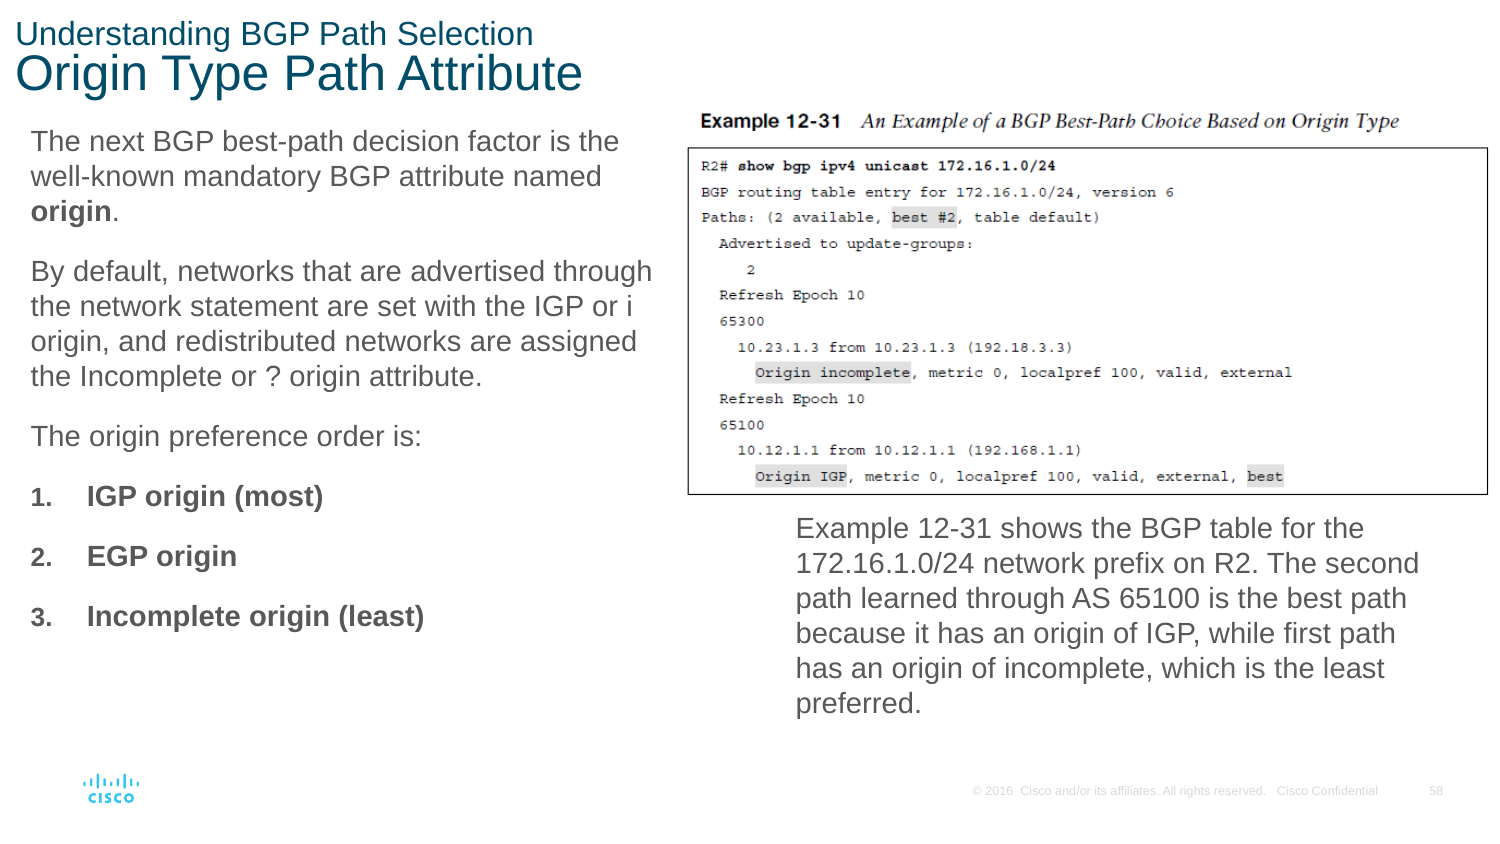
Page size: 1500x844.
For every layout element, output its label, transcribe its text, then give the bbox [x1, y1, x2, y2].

title Understanding BGP Path Selection Origin Type Path Attribute [0, 0, 1477, 121]
list The next BGP best-path decision factor is the well-known mandatory BGP attribute named origin. By default, networks that are advertised through the network statement are set with the IGP or i origin, and redistributed networks are assigned the Incomplete or ? origin attribute. The origin preference order is: IGP origin (most) EGP origin Incomplete origin (least) [15, 114, 680, 683]
picture [679, 107, 1499, 506]
text_box Example 12-31 shows the BGP table for the 172.16.1.0/24 network prefix on R2. The second path learned through AS 65100 is the best path because it has an origin of IGP, while first path has an origin of incomplete, which is the least preferred. [780, 514, 1445, 738]
